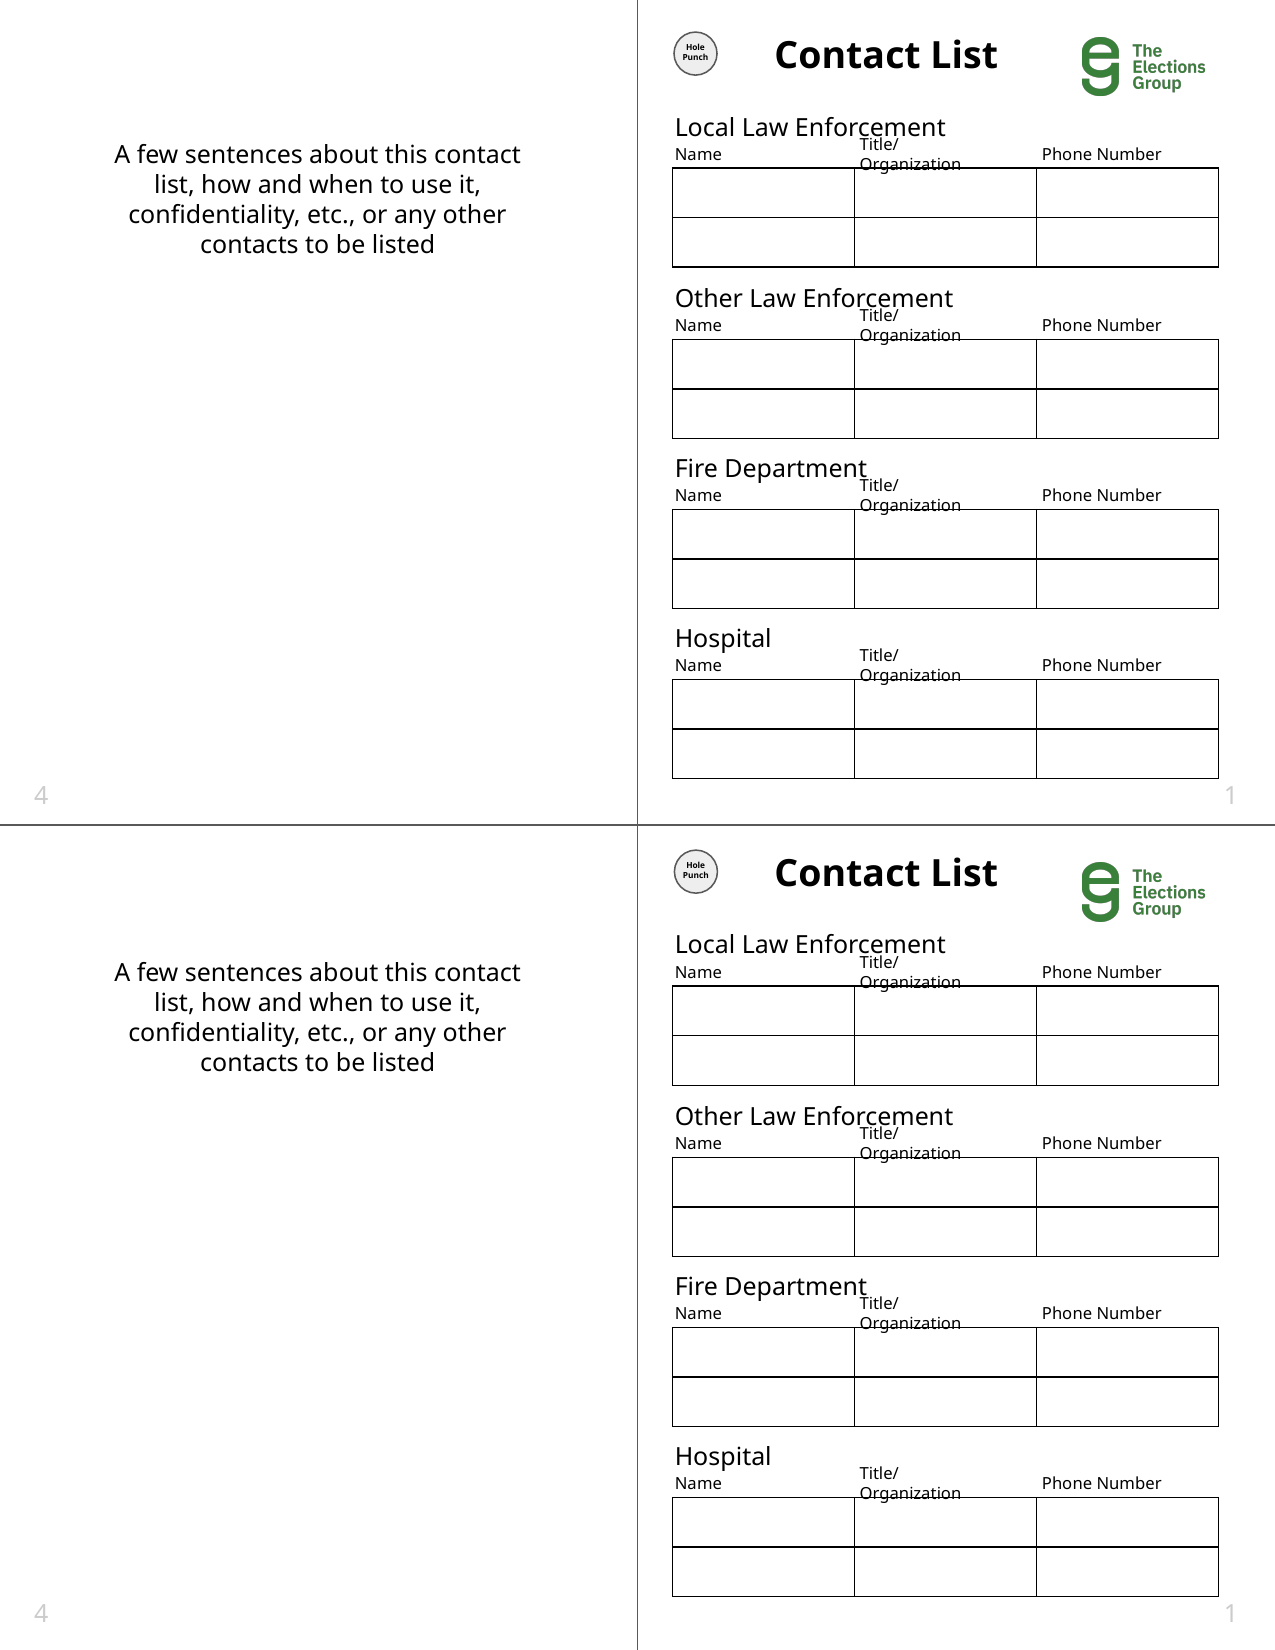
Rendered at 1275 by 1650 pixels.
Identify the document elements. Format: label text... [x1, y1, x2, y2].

table_header [673, 169, 854, 217]
table_cell [673, 1548, 854, 1596]
table_header [855, 340, 1036, 388]
title Phone Number [1026, 959, 1179, 984]
title Hospital [659, 1437, 1138, 1474]
table_header [855, 987, 1036, 1035]
title Other Law Enforcement [659, 1097, 1138, 1133]
table_header [1037, 987, 1218, 1035]
table_header [673, 340, 854, 388]
text_box Hole Punch [673, 32, 718, 76]
table_header [1037, 169, 1218, 217]
table_header [855, 1498, 1036, 1546]
table_cell [1037, 218, 1218, 266]
title A few sentences about this contact list, how and when to use it, confidentiality, etc., or any other contacts to be listed [78, 950, 557, 1083]
title Other Law Enforcement [659, 279, 1138, 315]
title Title/Organization [844, 1130, 1015, 1156]
table_cell [1037, 560, 1218, 608]
table_header [1037, 340, 1218, 388]
table_cell [673, 560, 854, 608]
title Phone Number [1026, 1130, 1179, 1156]
table_cell [1037, 1036, 1218, 1085]
title Title/Organization [844, 141, 1015, 166]
table_header [855, 1158, 1036, 1206]
table_header [673, 1158, 854, 1206]
title Title/Organization [844, 312, 1015, 338]
table_header [855, 1328, 1036, 1376]
table_header [673, 1498, 854, 1546]
table_header [1037, 1498, 1218, 1546]
table_cell [855, 1208, 1036, 1256]
table_cell [673, 1208, 854, 1256]
table_cell [855, 1548, 1036, 1596]
title 4 [19, 776, 63, 812]
title Name [659, 141, 761, 166]
table_cell [673, 1036, 854, 1085]
title Phone Number [1026, 312, 1179, 338]
table_header [1037, 680, 1218, 728]
title Title/Organization [844, 482, 1015, 508]
title Hospital [659, 619, 1138, 655]
table_header [673, 987, 854, 1035]
title Phone Number [1026, 482, 1179, 508]
table_header [855, 680, 1036, 728]
title Name [659, 959, 761, 984]
title Title/Organization [844, 1300, 1015, 1326]
title 1 [1208, 776, 1252, 812]
title A few sentences about this contact list, how and when to use it, confidentiality, etc., or any other contacts to be listed [78, 132, 557, 265]
table_header [1037, 510, 1218, 558]
table_cell [1037, 390, 1218, 438]
title Title/Organization [844, 959, 1015, 984]
table_cell [1037, 1378, 1218, 1426]
title Name [659, 1300, 761, 1326]
title Local Law Enforcement [659, 926, 1138, 962]
title Contact List [755, 36, 1018, 72]
picture [1067, 847, 1220, 937]
title Name [659, 1130, 761, 1156]
title Name [659, 652, 761, 678]
table_header [855, 510, 1036, 558]
title Phone Number [1026, 1300, 1179, 1326]
title 1 [1208, 1594, 1252, 1630]
table_cell [855, 560, 1036, 608]
table_cell [1037, 730, 1218, 778]
table_header [673, 510, 854, 558]
title Fire Department [659, 449, 1138, 485]
table_header [1037, 1158, 1218, 1206]
table_header [673, 1328, 854, 1376]
title Fire Department [659, 1267, 1138, 1303]
title Phone Number [1026, 652, 1179, 678]
table_cell [855, 730, 1036, 778]
title 4 [19, 1594, 63, 1630]
title Phone Number [1026, 141, 1179, 166]
table_cell [855, 1378, 1036, 1426]
title Name [659, 1470, 761, 1496]
title Name [659, 312, 761, 338]
title Title/Organization [844, 652, 1015, 678]
table_cell [855, 390, 1036, 438]
table_cell [855, 218, 1036, 266]
table_cell [673, 218, 854, 266]
picture [1067, 22, 1220, 112]
title Local Law Enforcement [659, 108, 1138, 144]
table_cell [673, 1378, 854, 1426]
table_header [673, 680, 854, 728]
title Title/Organization [844, 1470, 1015, 1496]
title Contact List [755, 854, 1018, 890]
table_cell [1037, 1548, 1218, 1596]
table_header [855, 169, 1036, 217]
table_cell [673, 730, 854, 778]
table_cell [855, 1036, 1036, 1085]
text_box Hole Punch [674, 850, 718, 894]
title Name [659, 482, 761, 508]
title Phone Number [1026, 1470, 1179, 1496]
table_cell [673, 390, 854, 438]
table_header [1037, 1328, 1218, 1376]
table_cell [1037, 1208, 1218, 1256]
